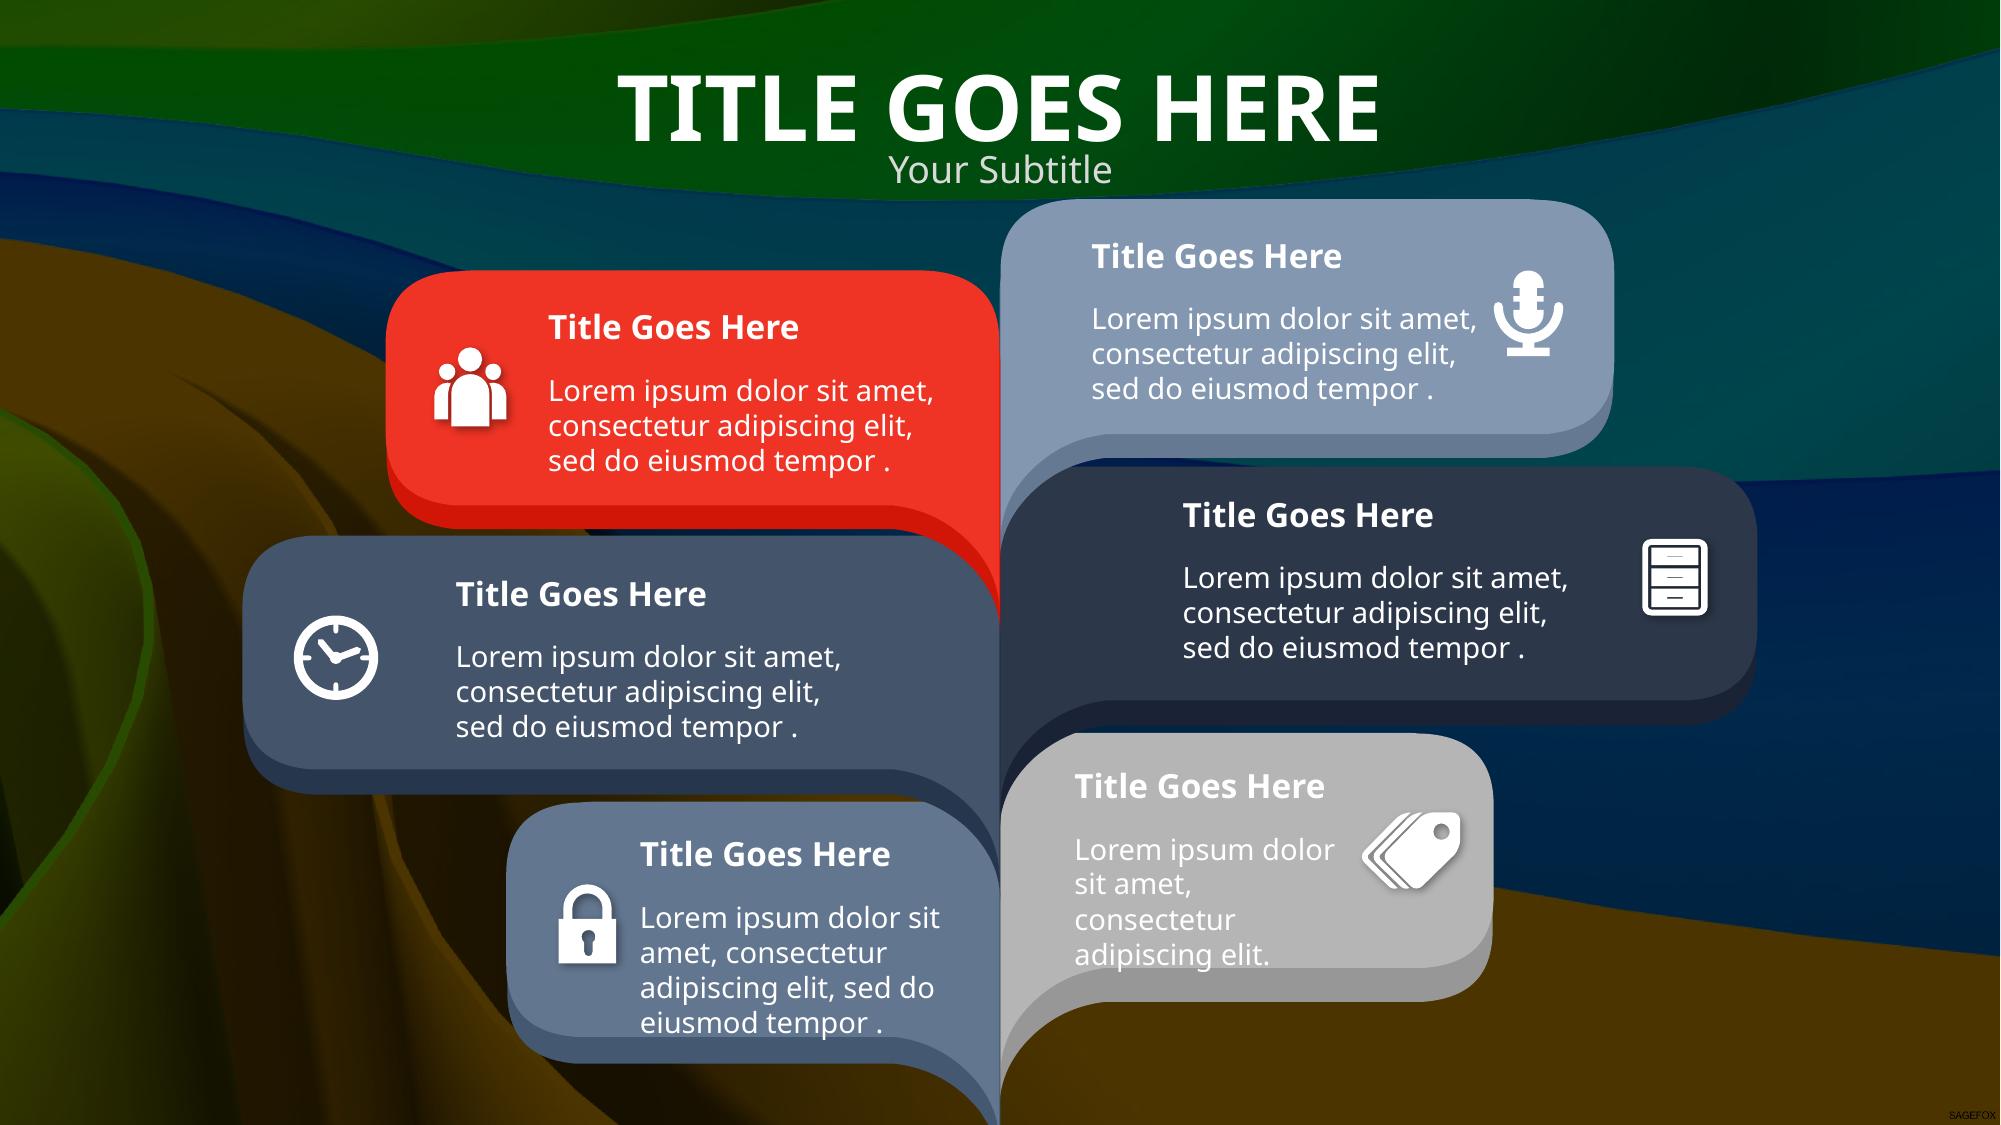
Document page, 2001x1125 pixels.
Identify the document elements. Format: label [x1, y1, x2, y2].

text_box [548, 42, 1452, 199]
picture [1001, 53, 2001, 1125]
text_box [506, 902, 1001, 1125]
picture [0, 0, 2001, 176]
text_box [999, 199, 1615, 564]
text_box [242, 535, 1001, 902]
text_box [1493, 270, 1564, 357]
text_box [1001, 833, 1494, 1108]
text_box [293, 615, 379, 700]
text_box [1001, 466, 1758, 833]
text_box [385, 270, 1001, 636]
picture [0, 163, 627, 1125]
